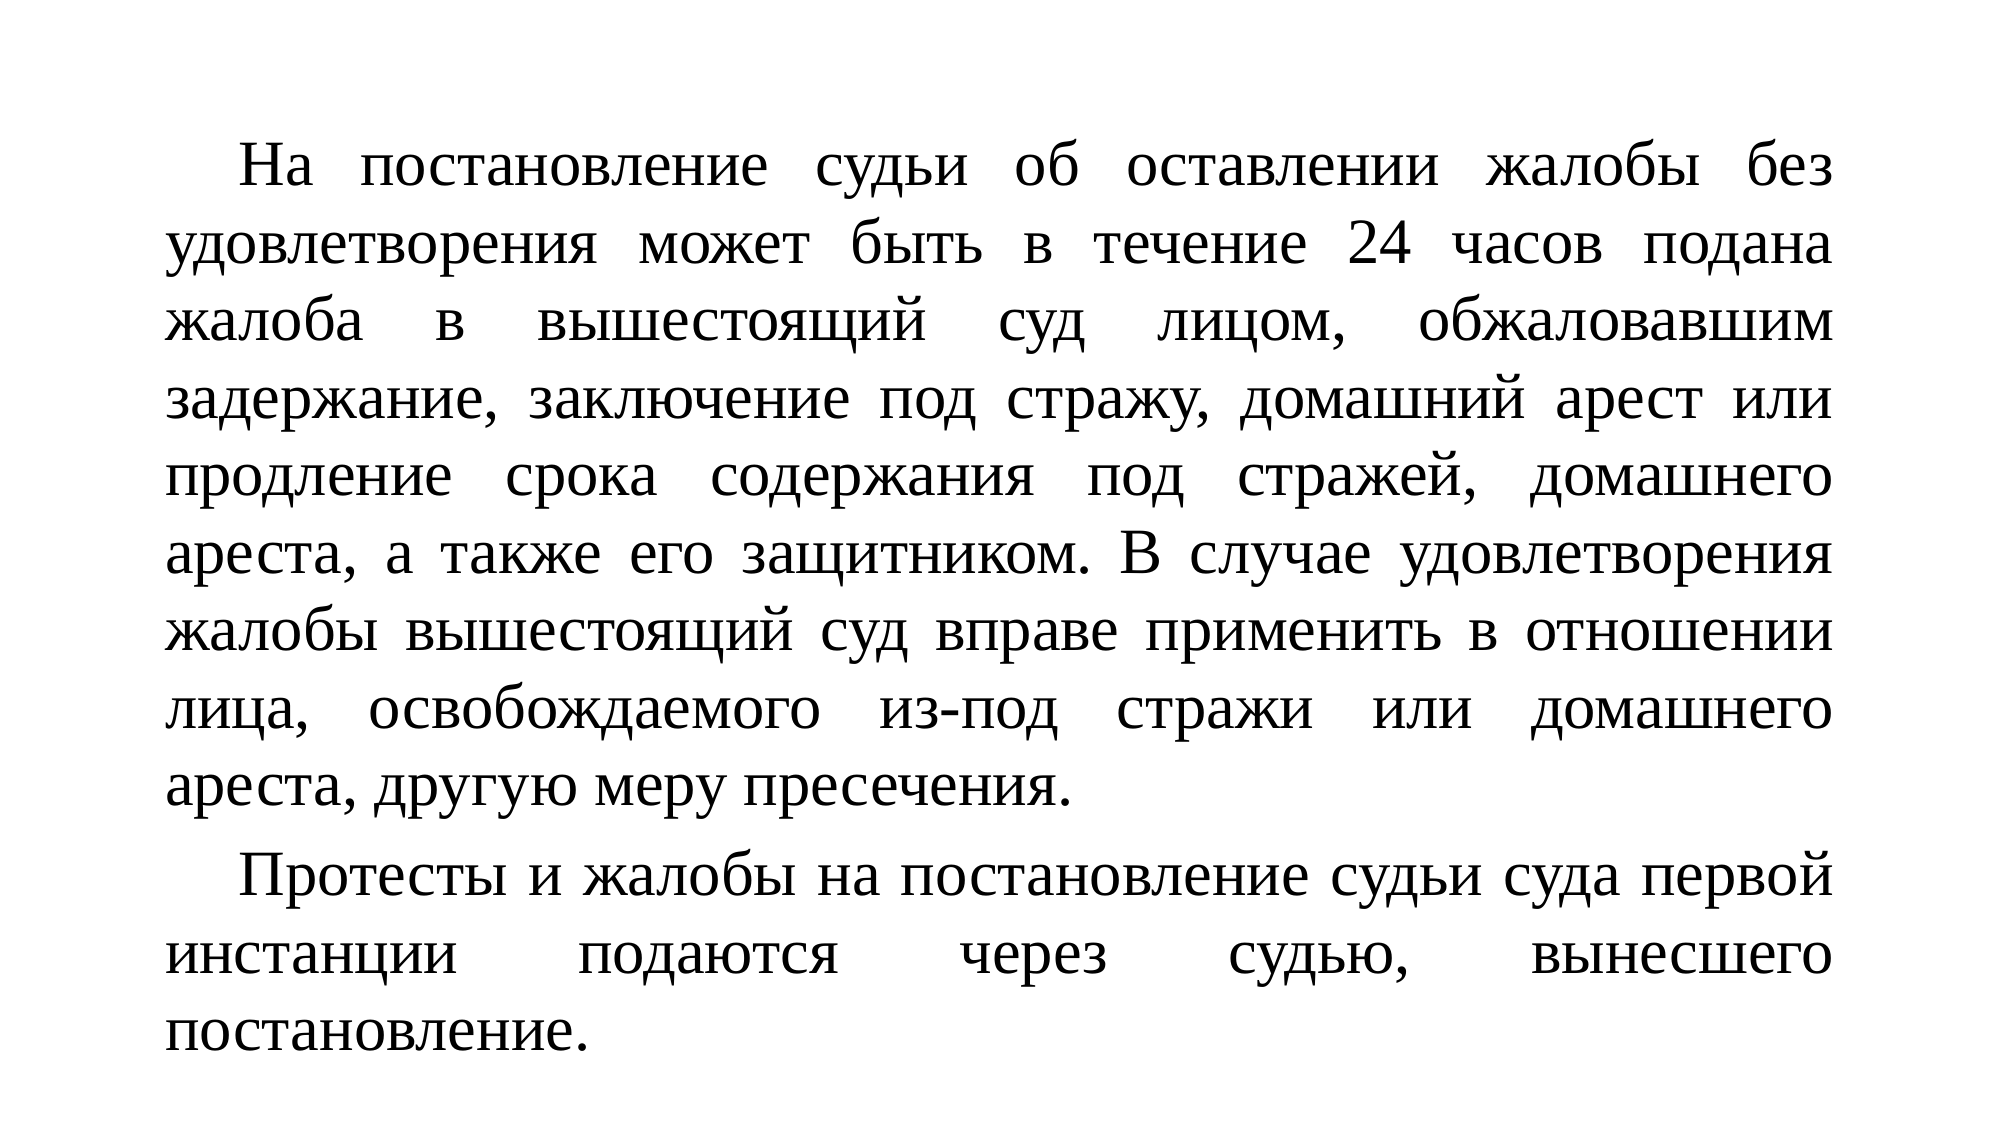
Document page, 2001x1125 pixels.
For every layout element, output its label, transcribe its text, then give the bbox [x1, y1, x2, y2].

list На постановление судьи об оставлении жалобы без удовлетворения может быть в течение 24 часов подана жалоба в вышестоящий суд лицом, обжаловавшим задержание, заключение под стражу, домашний арест или продление срока содержания под стражей, домашнего ареста, а также его защитником. В случае удовлетворения жалобы вышестоящий суд вправе применить в отношении лица, освобождаемого из-под стражи или домашнего ареста, другую меру пресечения. Протесты и жалобы на постановление судьи суда первой инстанции подаются через судью, вынесшего постановление. [150, 113, 1850, 1000]
